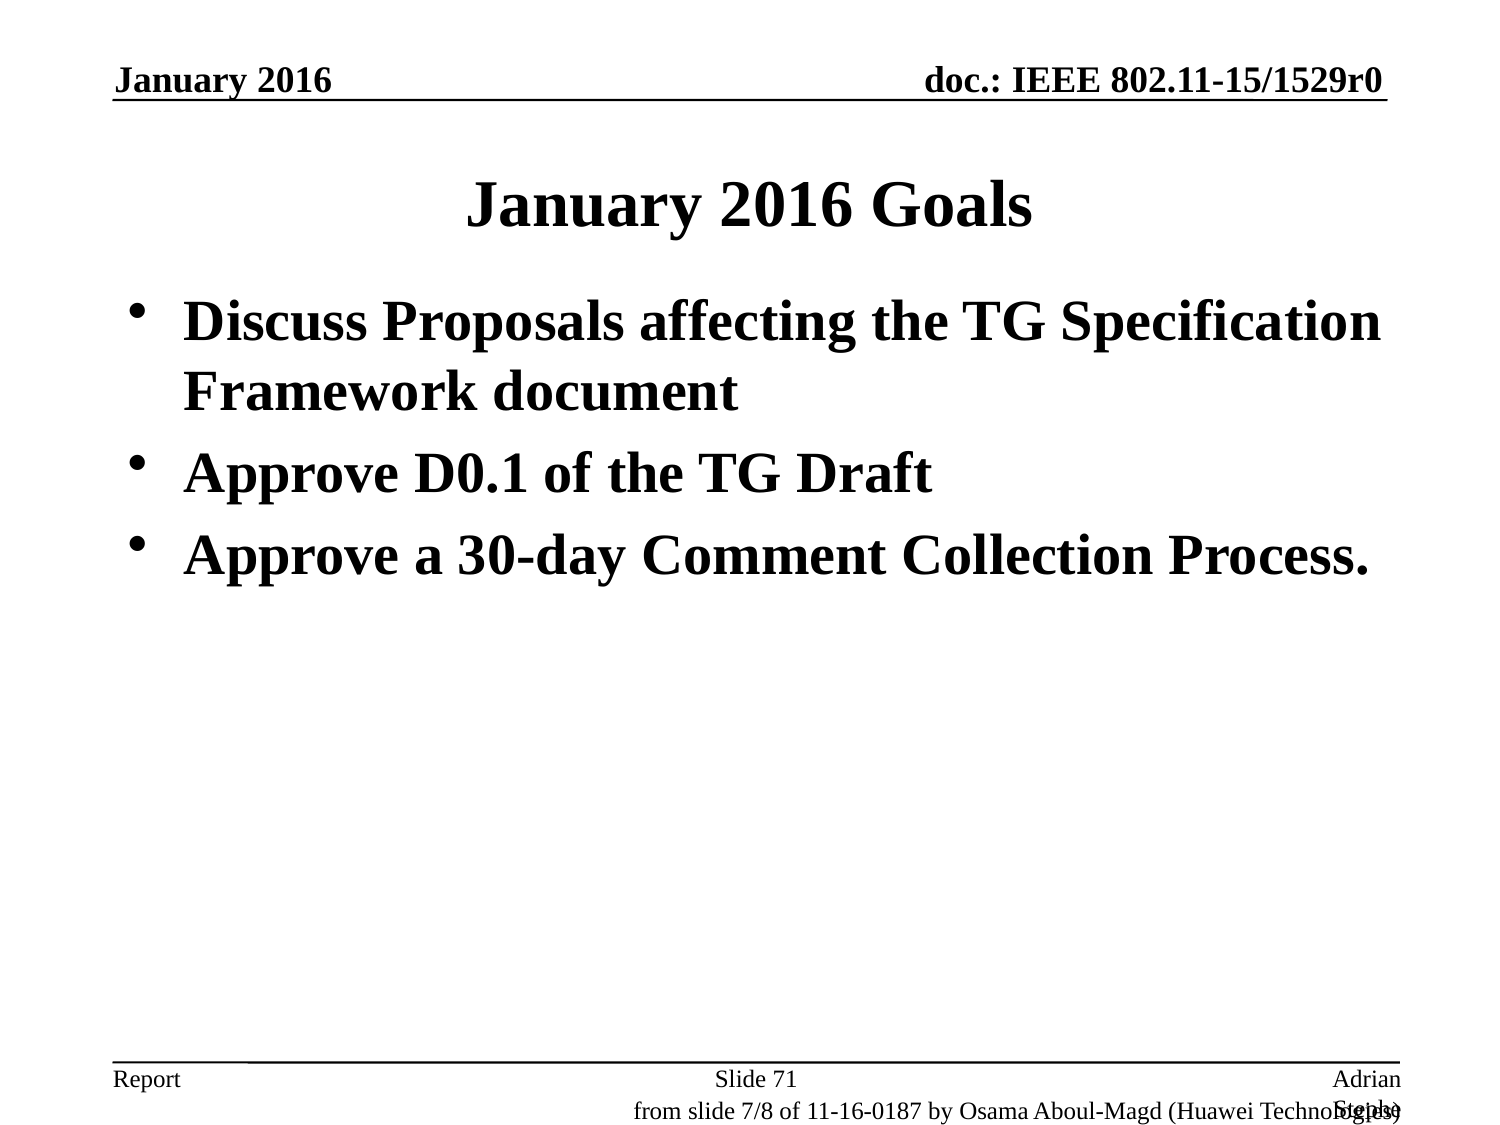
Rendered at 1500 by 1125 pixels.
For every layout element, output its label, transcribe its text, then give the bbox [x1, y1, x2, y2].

text_box from slide 7/8 of 11-16-0187 by Osama Aboul-Magd (Huawei Technologies) [343, 1087, 1417, 1125]
slide_number Slide 71 [711, 1061, 801, 1087]
list Discuss Proposals affecting the TG Specification Framework document Approve D0.1 of the TG Draft Approve a 30-day Comment Collection Process. [112, 275, 1438, 1000]
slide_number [114, 54, 374, 101]
title January 2016 Goals [112, 112, 1388, 275]
footer Adrian Stephens, Intel Corporation [1324, 1061, 1402, 1093]
